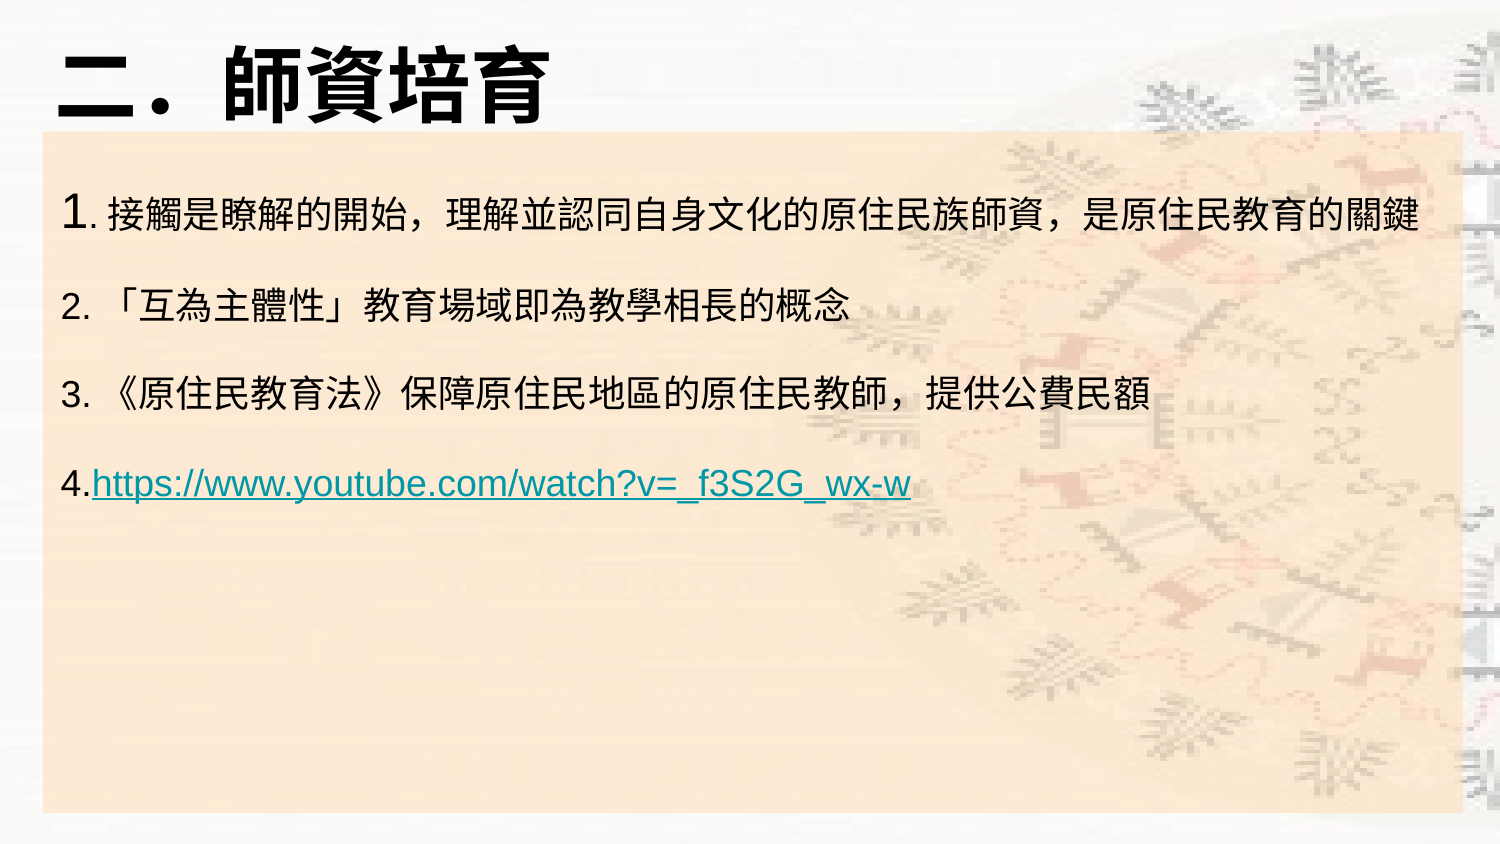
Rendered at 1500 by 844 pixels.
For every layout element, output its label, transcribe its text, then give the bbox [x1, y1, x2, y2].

text_box [41, 129, 1465, 815]
title 二．師資培育 [39, 17, 1437, 112]
list 1.接觸是瞭解的開始，理解並認同自身文化的原住民族師資，是原住民教育的關鍵 2.「互為主體性」教育場域即為教學相長的概念 3.《原住民教育法》保障原住民地區的原住民教師，提供公費民額 4.https://www.youtube.com/watch?v=_f3S2G_wx-w [45, 133, 1444, 694]
